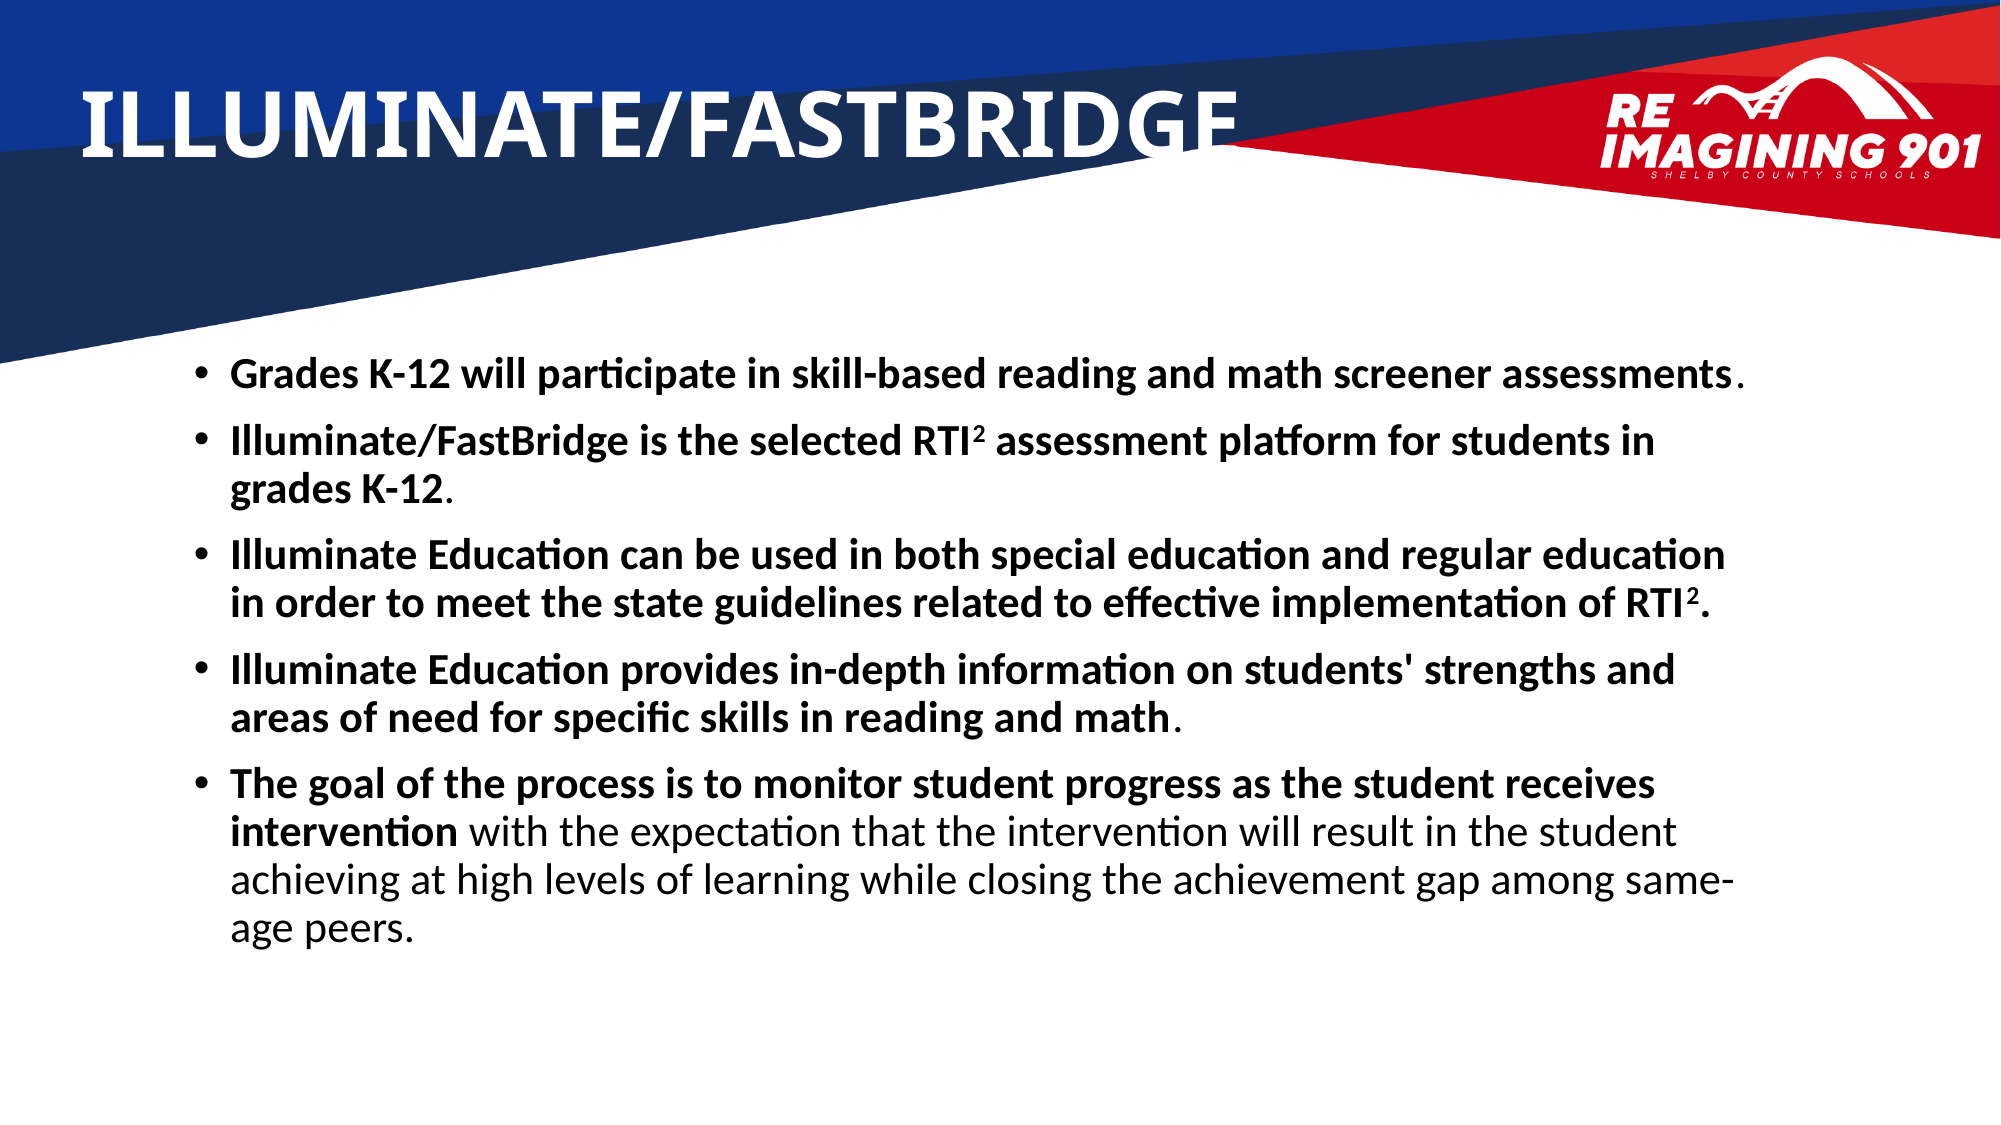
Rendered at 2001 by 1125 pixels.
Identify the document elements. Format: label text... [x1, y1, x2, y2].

title ILLUMINATE/FASTBRIDGE [65, 43, 1267, 212]
picture [0, 0, 2001, 1125]
text_box Grades K-12 will participate in skill-based reading and math screener assessments. Illuminate/FastBridge is the selected RTI2 assessment platform for students in grades K-12. Illuminate Education can be used in both special education and regular education in order to meet the state guidelines related to effective implementation of RTI2. Illuminate Education provides in-depth information on students' strengths and areas of need for specific skills in reading and math. The goal of the process is to monitor student progress as the student receives intervention with the expectation that the intervention will result in the student achieving at high levels of learning while closing the achievement gap among same-age peers. [178, 343, 1773, 1032]
